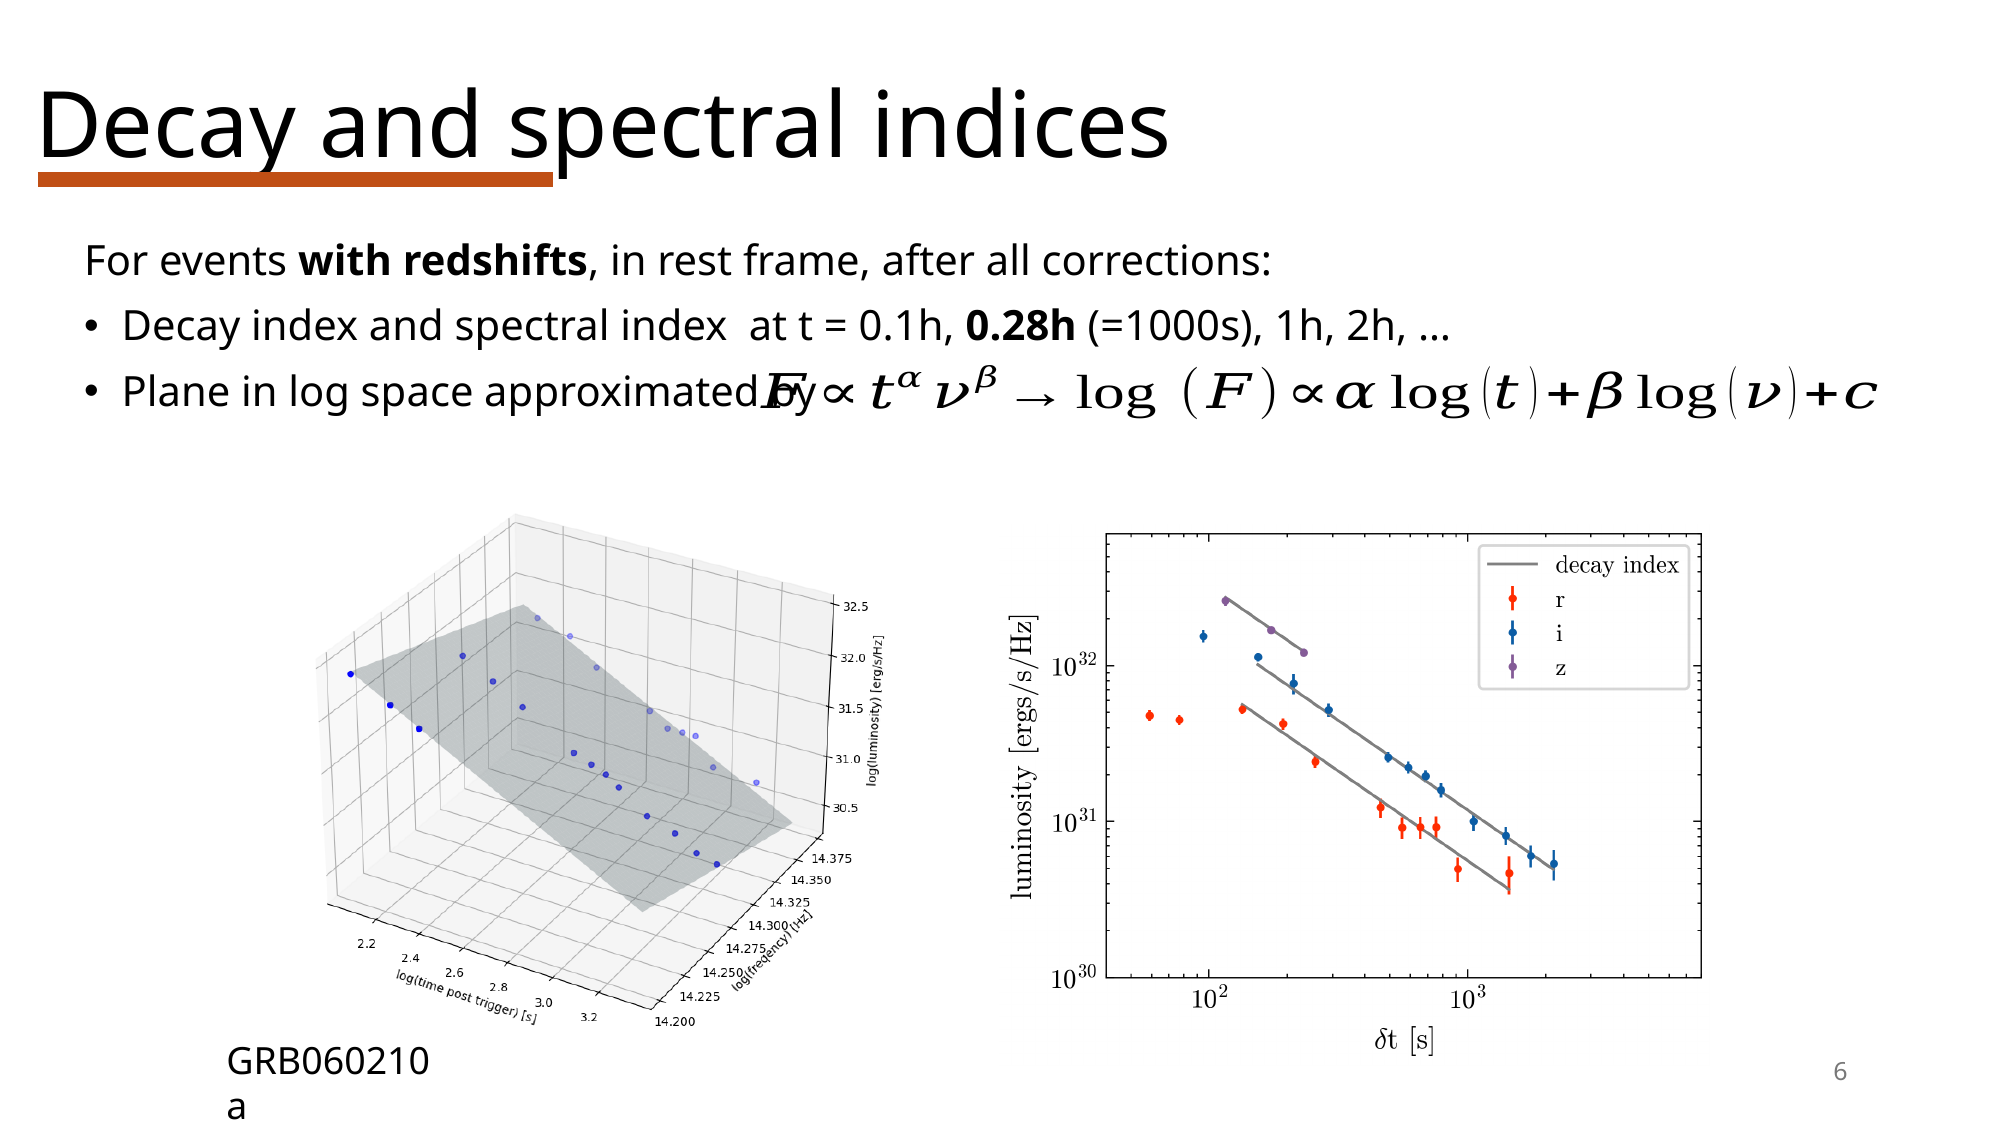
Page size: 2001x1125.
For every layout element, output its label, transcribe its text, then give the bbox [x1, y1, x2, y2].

picture [265, 498, 937, 1044]
picture [999, 523, 1710, 1067]
slide_number 6 [1412, 1042, 1863, 1103]
title Decay and spectral indices [20, 19, 1746, 237]
text_box GRB060210a [211, 1030, 460, 1125]
